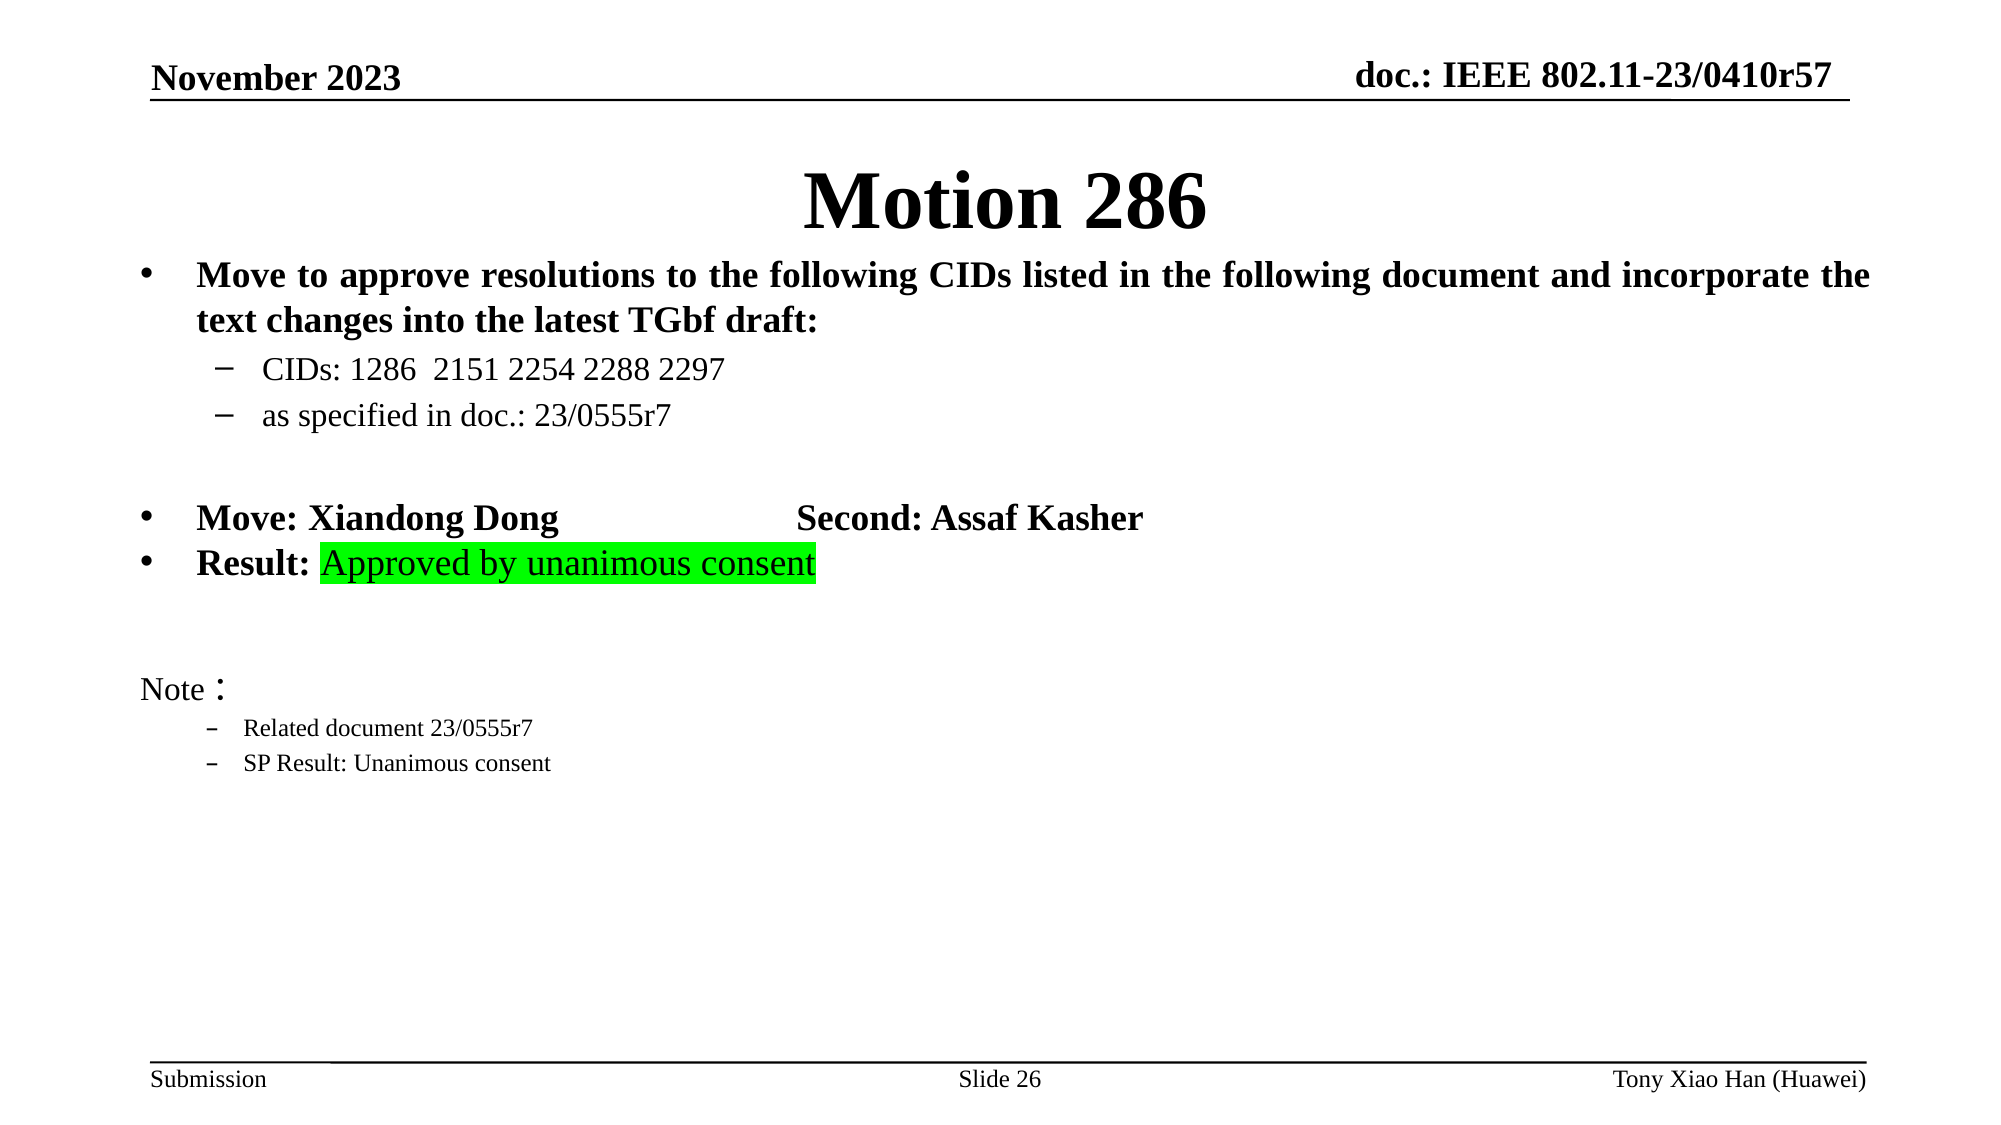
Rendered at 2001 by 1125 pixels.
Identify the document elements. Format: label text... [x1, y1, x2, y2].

text_box Move to approve resolutions to the following CIDs listed in the following document and incorporate the text changes into the latest TGbf draft: CIDs: 1286 2151 2254 2288 2297 as specified in doc.: 23/0555r7 Move: Xiandong Dong Second: Assaf Kasher Result: Approved by unanimous consent Note： Related document 23/0555r7 SP Result: Unanimous consent [125, 212, 1888, 900]
text_box Motion 286 [368, 137, 1644, 212]
